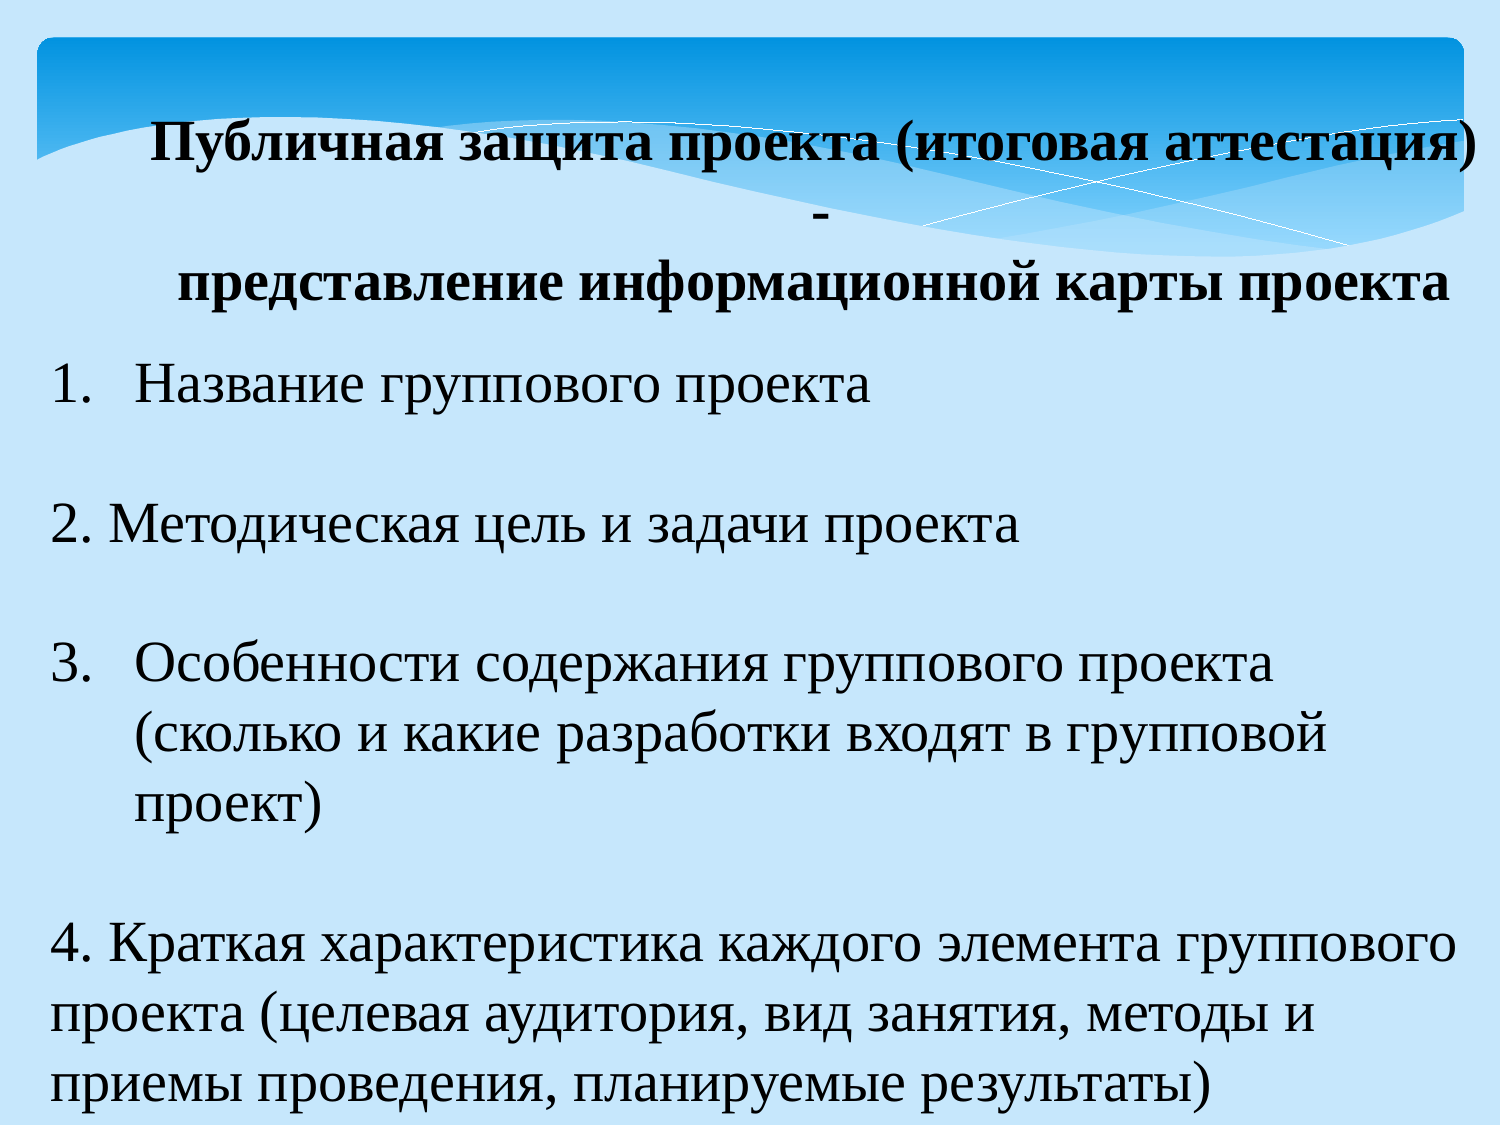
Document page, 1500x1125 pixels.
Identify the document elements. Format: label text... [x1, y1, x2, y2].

text_box Название группового проекта 2. Методическая цель и задачи проекта Особенности содержания группового проекта (сколько и какие разработки входят в групповой проект) 4. Краткая характеристика каждого элемента группового проекта (целевая аудитория, вид занятия, методы и приемы проведения, планируемые результаты) [35, 336, 1500, 1121]
text_box Публичная защита проекта (итоговая аттестация) - представление информационной карты проекта [128, 94, 1500, 320]
